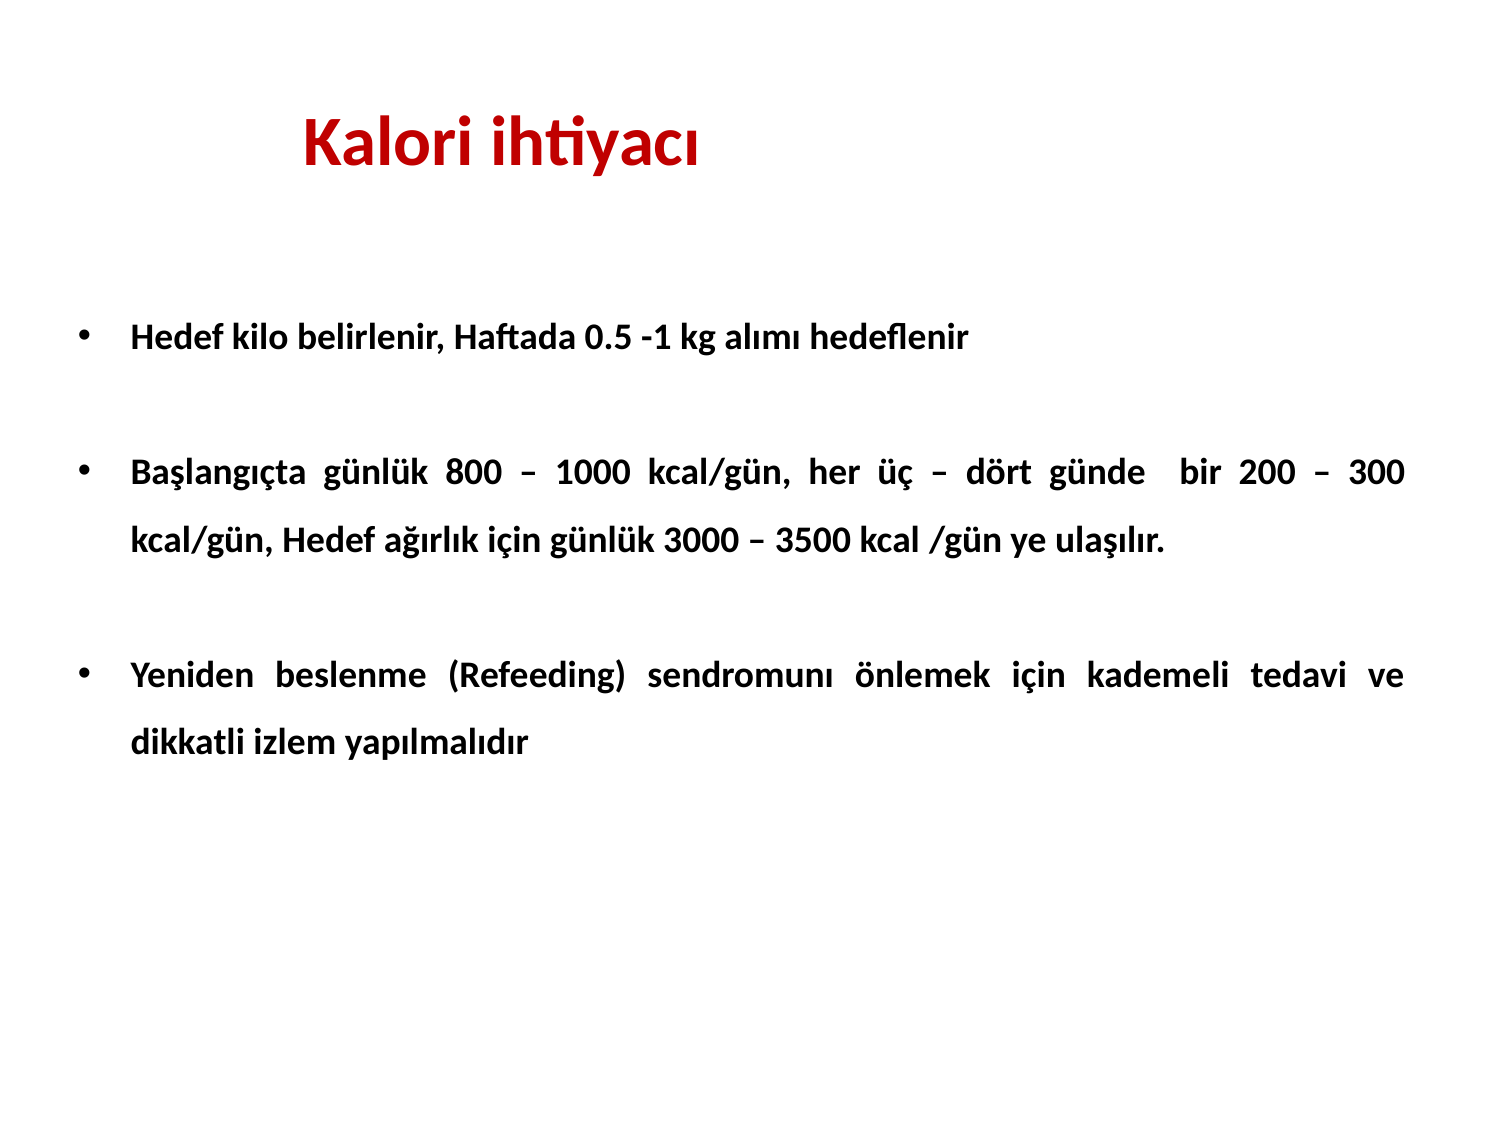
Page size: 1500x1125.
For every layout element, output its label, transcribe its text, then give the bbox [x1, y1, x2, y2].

text_box Kalori ihtiyacı [298, 89, 1156, 186]
text_box Hedef kilo belirlenir, Haftada 0.5 -1 kg alımı hedeflenir Başlangıçta günlük 800 – 1000 kcal/gün, her üç – dört günde bir 200 – 300 kcal/gün, Hedef ağırlık için günlük 3000 – 3500 kcal /gün ye ulaşılır. Yeniden beslenme (Refeeding) sendromunı önlemek için kademeli tedavi ve dikkatli izlem yapılmalıdır [67, 284, 1417, 768]
